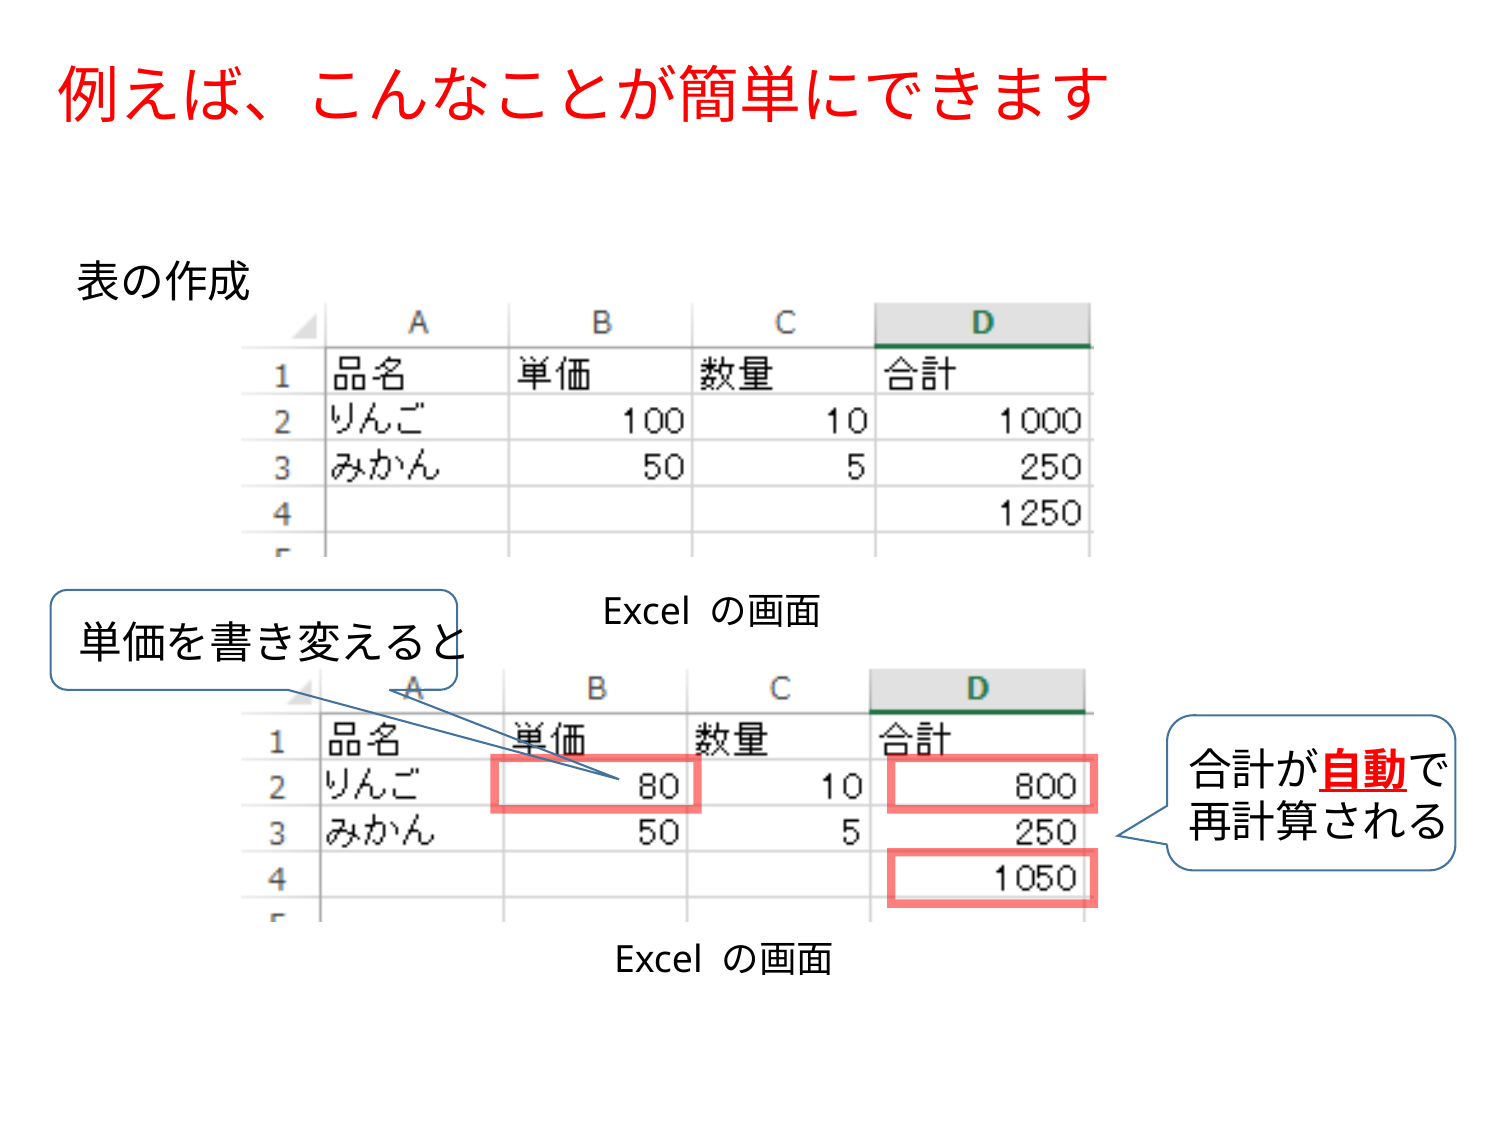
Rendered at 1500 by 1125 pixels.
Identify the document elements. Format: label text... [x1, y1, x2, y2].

text_box [49, 588, 459, 691]
title 例えば、こんなことが簡単にできます [42, 55, 1337, 139]
text_box 表の作成 [61, 246, 267, 314]
picture [241, 301, 1095, 557]
text_box Excel の画面 [599, 927, 850, 988]
text_box Excel の画面 [587, 579, 837, 639]
text_box 単価を書き変えると [63, 607, 486, 675]
picture [241, 667, 1095, 923]
text_box [1114, 714, 1456, 872]
text_box 合計が自動で 再計算される [1173, 734, 1466, 854]
